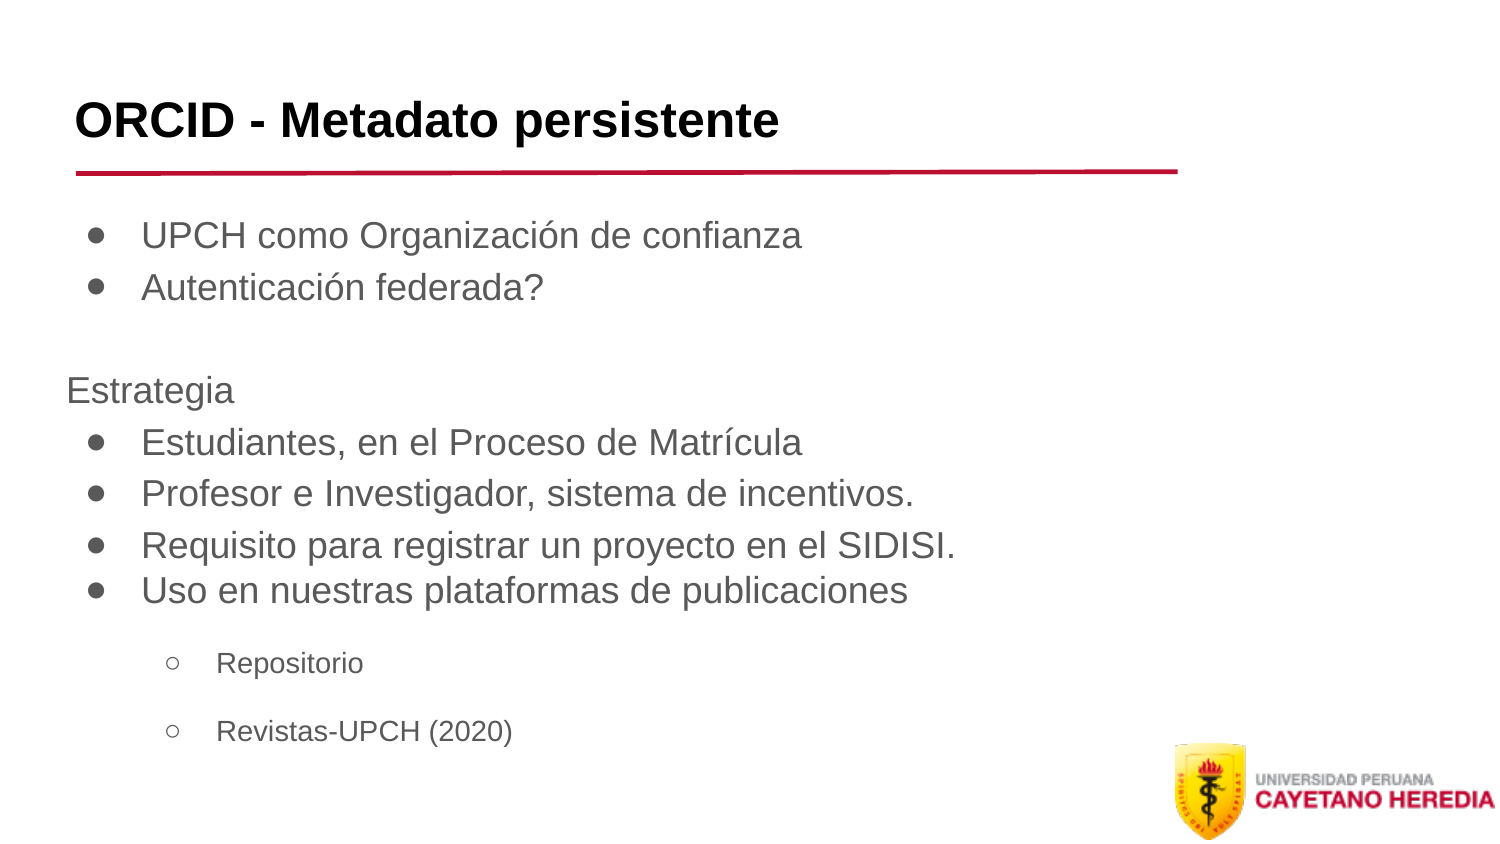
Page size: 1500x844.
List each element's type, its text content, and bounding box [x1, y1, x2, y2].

list UPCH como Organización de confianza Autenticación federada? Estrategia Estudiantes, en el Proceso de Matrícula Profesor e Investigador, sistema de incentivos. Requisito para registrar un proyecto en el SIDISI. Uso en nuestras plataformas de publicaciones Repositorio Revistas-UPCH (2020) [51, 189, 1449, 806]
picture [1174, 742, 1495, 841]
text_box ORCID - Metadato persistente [59, 72, 1375, 183]
